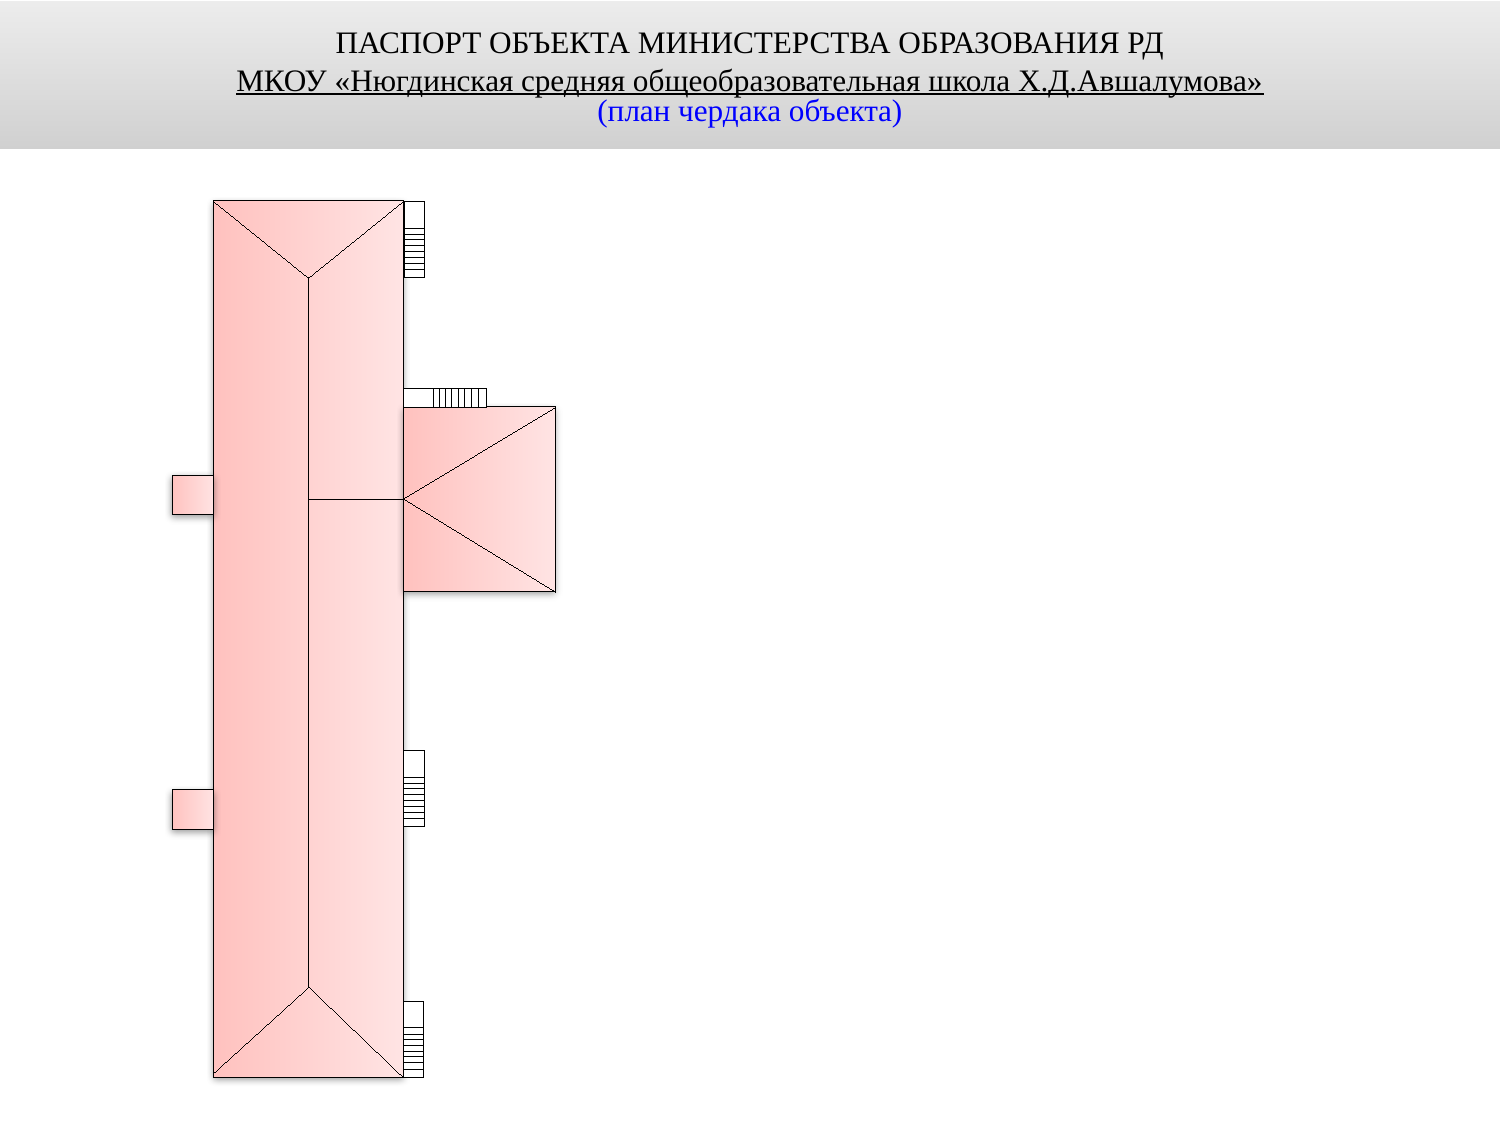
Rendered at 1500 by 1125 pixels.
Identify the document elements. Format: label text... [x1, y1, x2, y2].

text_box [0, 446, 803, 831]
text_box ПАСПОРТ ОБЪЕКТА МИНИСТЕРСТВА ОБРАЗОВАНИЯ РД МКОУ «Нюгдинская средняя общеобразовательная школа Х.Д.Авшалумова» (план чердака объекта) [0, 1, 1500, 149]
